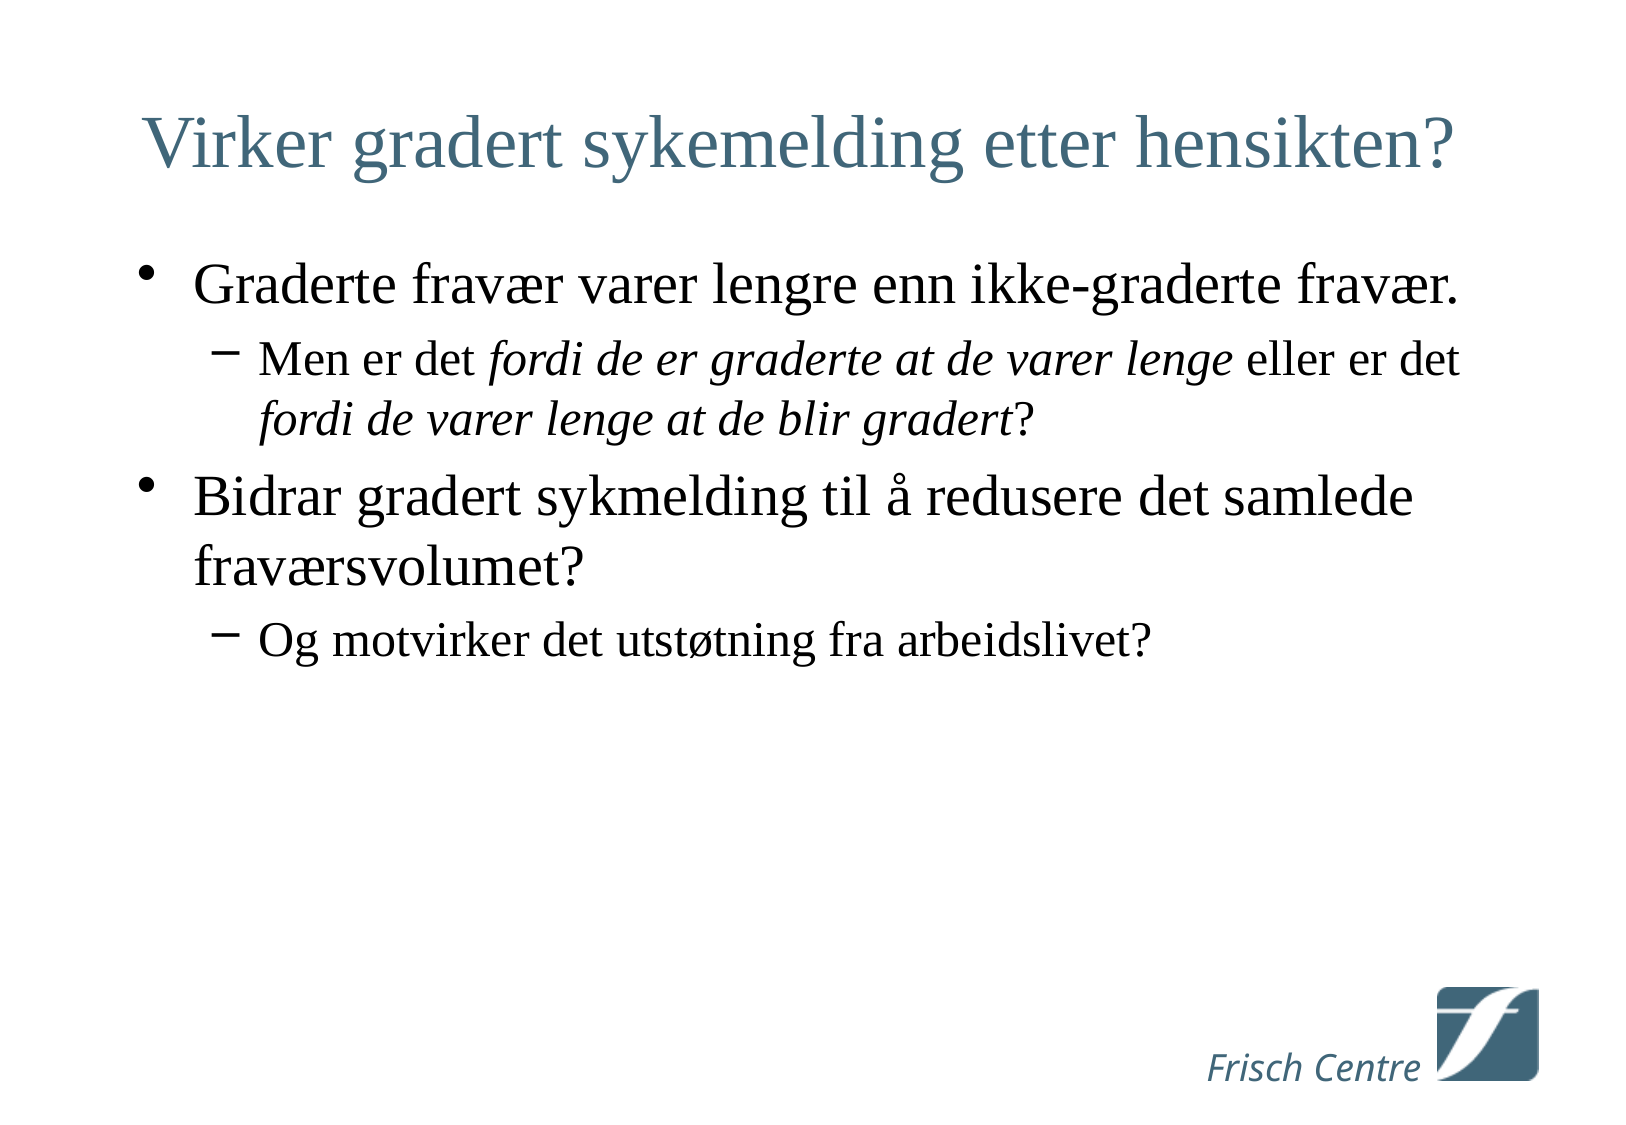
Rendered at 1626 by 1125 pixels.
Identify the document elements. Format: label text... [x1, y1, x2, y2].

title Virker gradert sykemelding etter hensikten? [108, 62, 1490, 213]
picture [1437, 987, 1539, 1081]
list Graderte fravær varer lengre enn ikke-graderte fravær. Men er det fordi de er graderte at de varer lenge eller er det fordi de varer lenge at de blir gradert? Bidrar gradert sykmelding til å redusere det samlede fraværsvolumet? Og motvirker det utstøtning fra arbeidslivet? [121, 237, 1504, 963]
